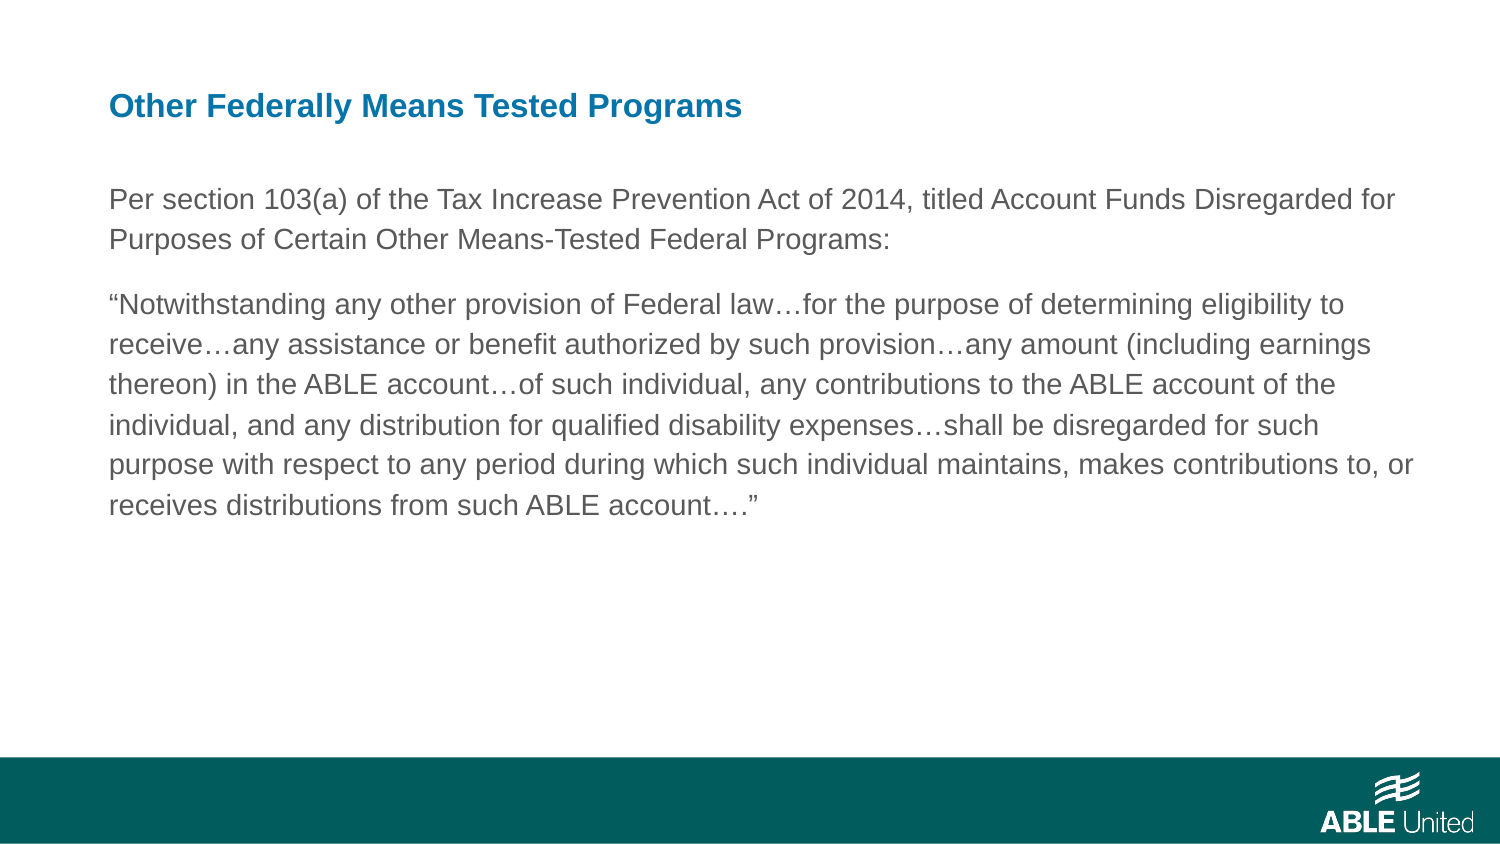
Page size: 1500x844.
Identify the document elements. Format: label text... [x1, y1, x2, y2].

list Per section 103(a) of the Tax Increase Prevention Act of 2014, titled Account Funds Disregarded for Purposes of Certain Other Means-Tested Federal Programs: “Notwithstanding any other provision of Federal law…for the purpose of determining eligibility to receive…any assistance or benefit authorized by such provision…any amount (including earnings thereon) in the ABLE account…of such individual, any contributions to the ABLE account of the individual, and any distribution for qualified disability expenses…shall be disregarded for such purpose with respect to any period during which such individual maintains, makes contributions to, or receives distributions from such ABLE account….” [75, 159, 1434, 706]
list Other Federally Means Tested Programs [75, 63, 1434, 113]
